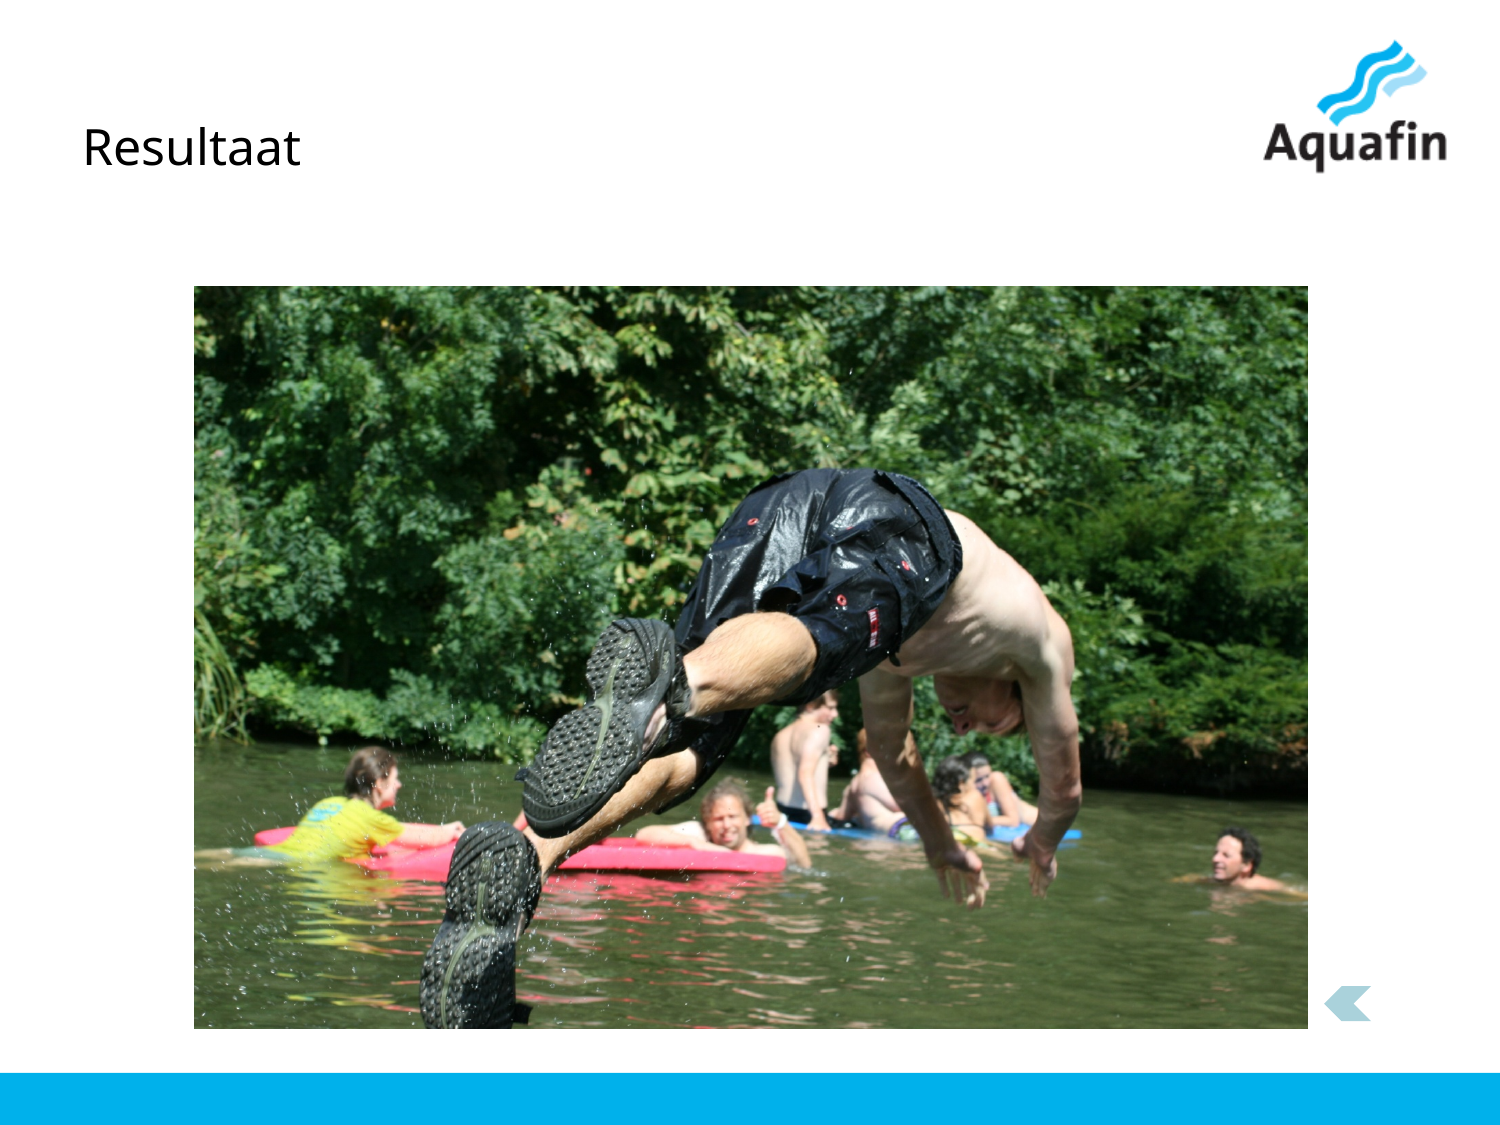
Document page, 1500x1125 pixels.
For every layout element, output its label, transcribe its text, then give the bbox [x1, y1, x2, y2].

picture [0, 0, 1500, 1072]
text_box [1322, 984, 1373, 1024]
title Resultaat [82, 51, 1173, 240]
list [193, 285, 1308, 1029]
